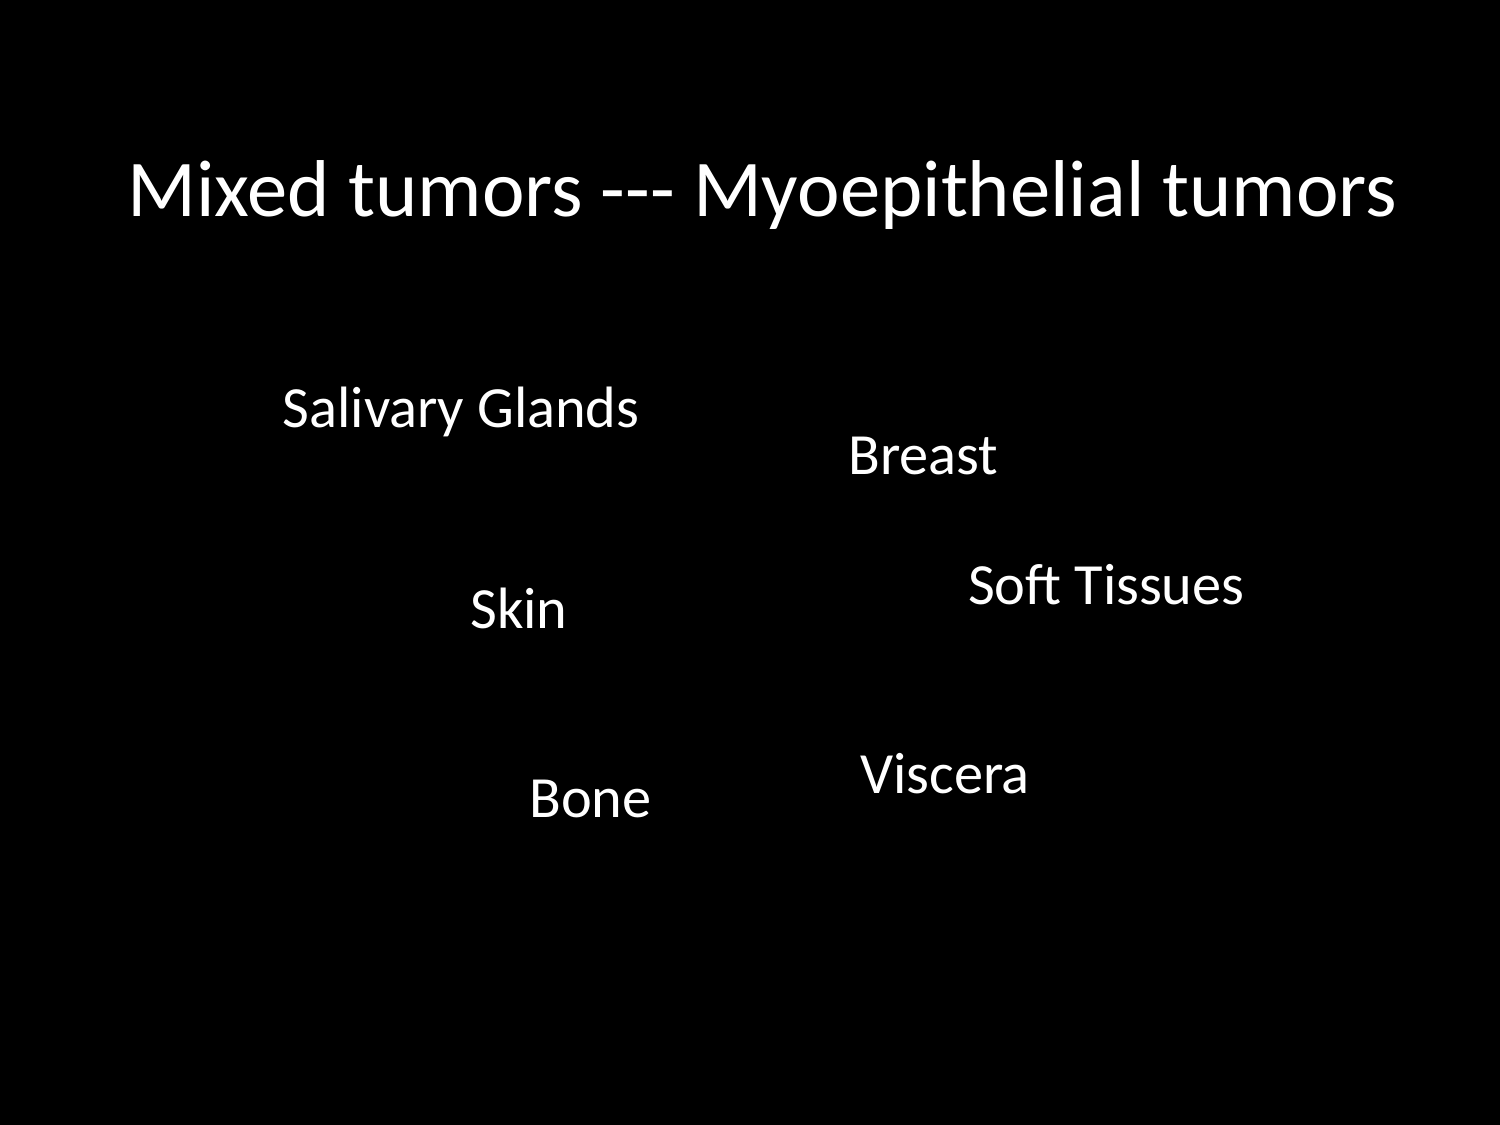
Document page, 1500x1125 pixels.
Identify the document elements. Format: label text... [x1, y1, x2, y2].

title Mixed tumors --- Myoepithelial tumors [88, 90, 1439, 278]
text_box Breast [833, 408, 1014, 494]
text_box Bone [514, 751, 667, 837]
text_box Soft Tissues [953, 538, 1260, 624]
text_box Viscera [845, 727, 1046, 813]
text_box Salivary Glands [267, 361, 655, 447]
text_box Skin [455, 562, 583, 648]
